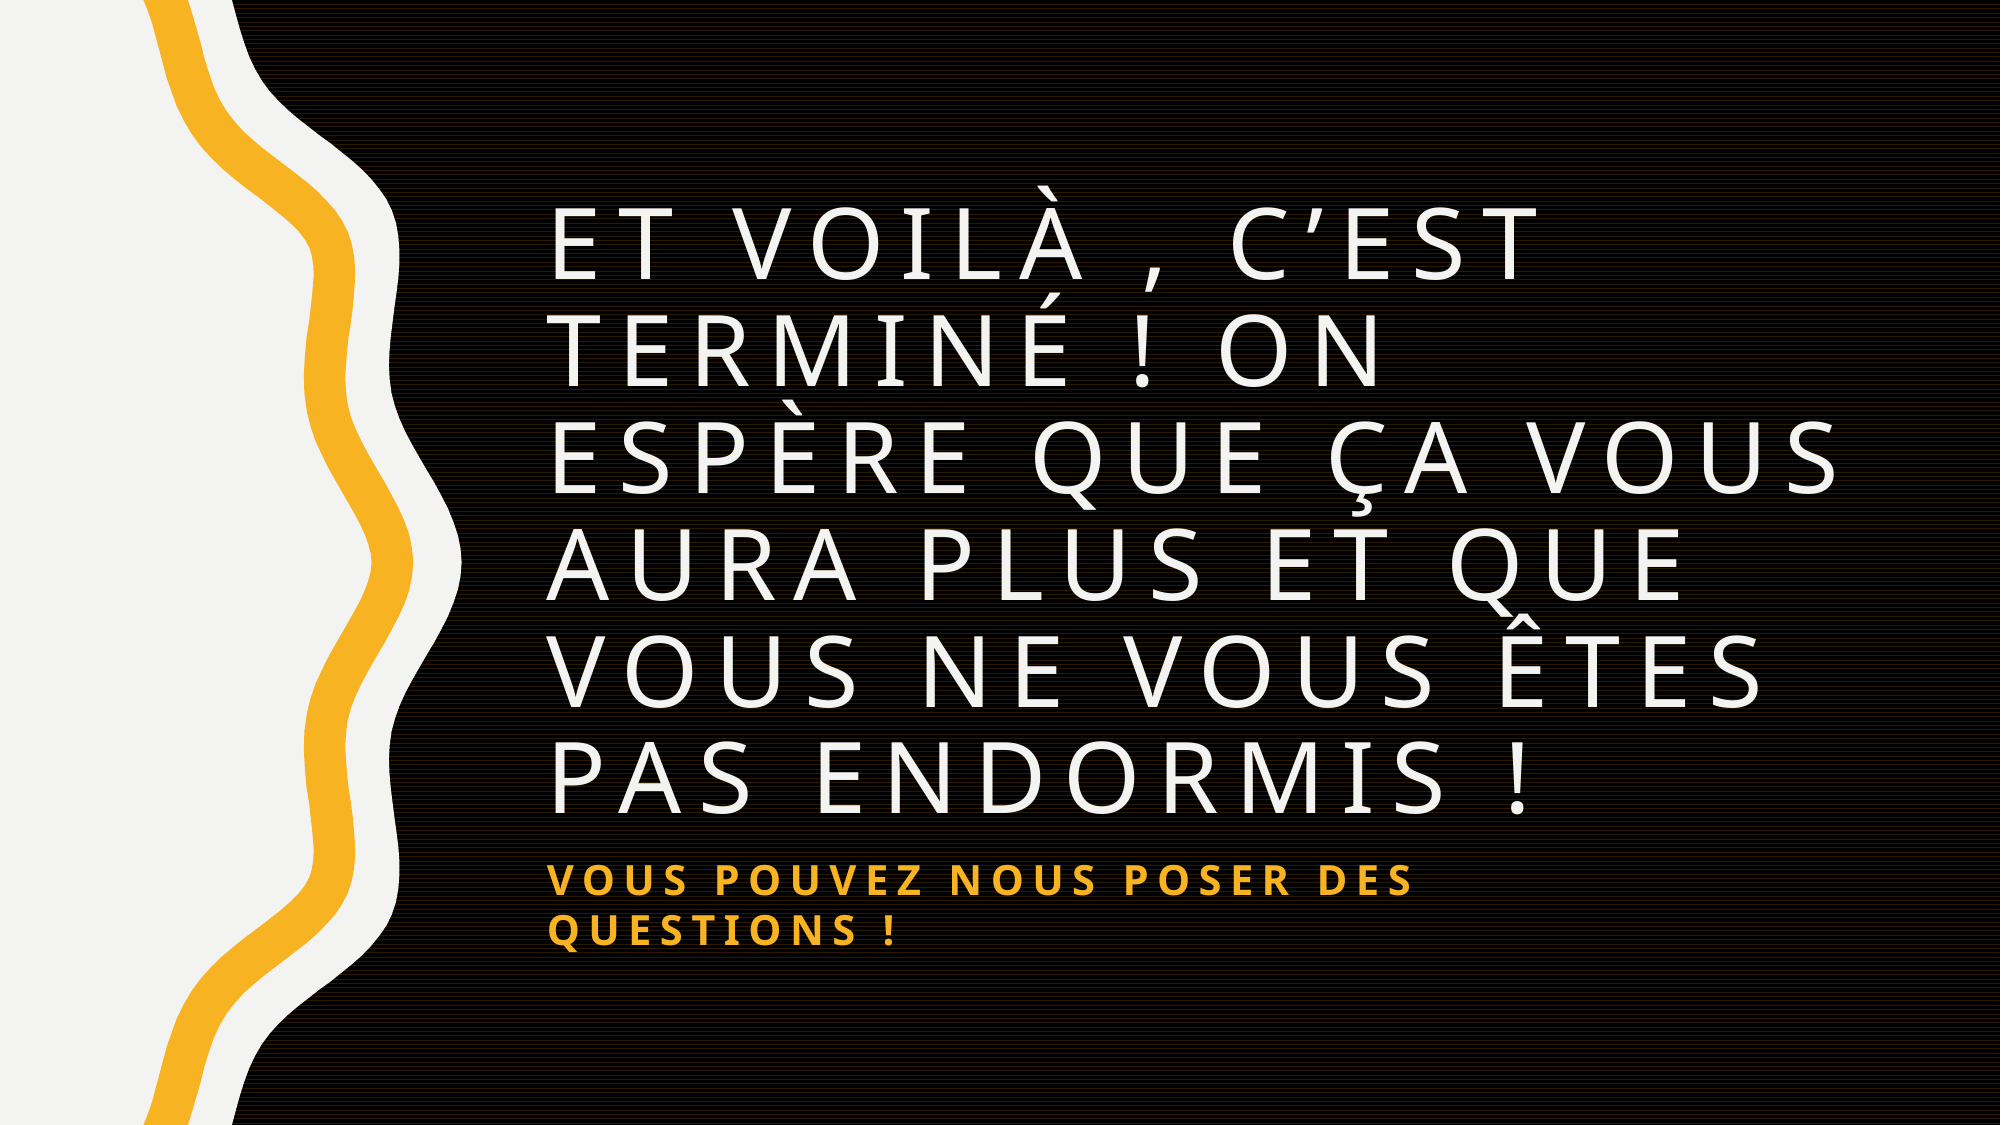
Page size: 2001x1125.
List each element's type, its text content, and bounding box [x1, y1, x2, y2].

list Vous pouvez nous poser des questions ! [531, 846, 1684, 1003]
title Et voilà , c’est terminé ! On espère que ça vous aura plus et que vous ne vous êtes pas endormis ! [531, 176, 1875, 843]
